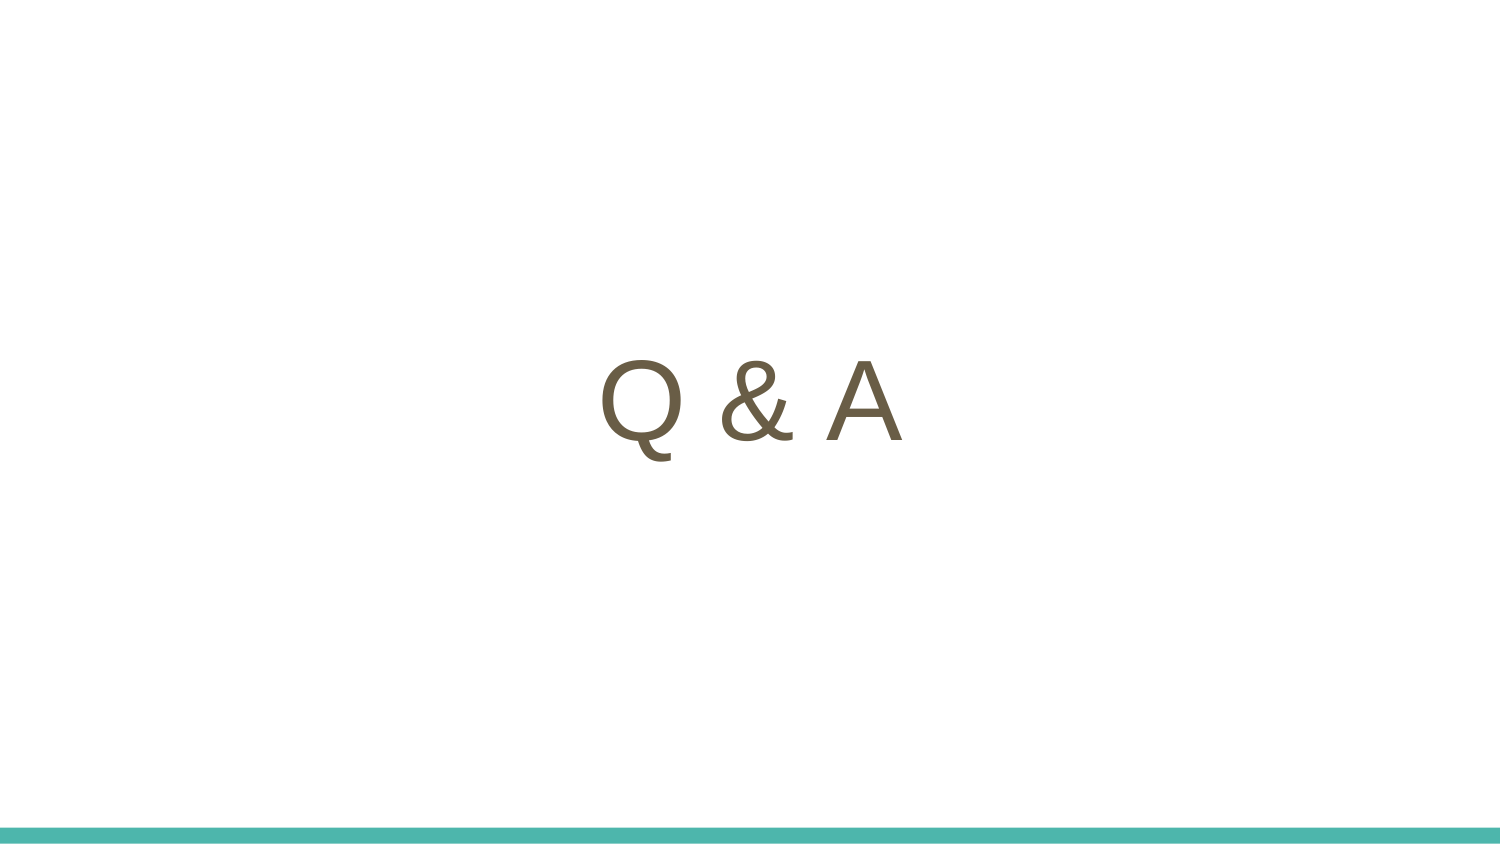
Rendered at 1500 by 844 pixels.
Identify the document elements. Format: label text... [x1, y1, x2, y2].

text_box Q & A [595, 324, 906, 464]
